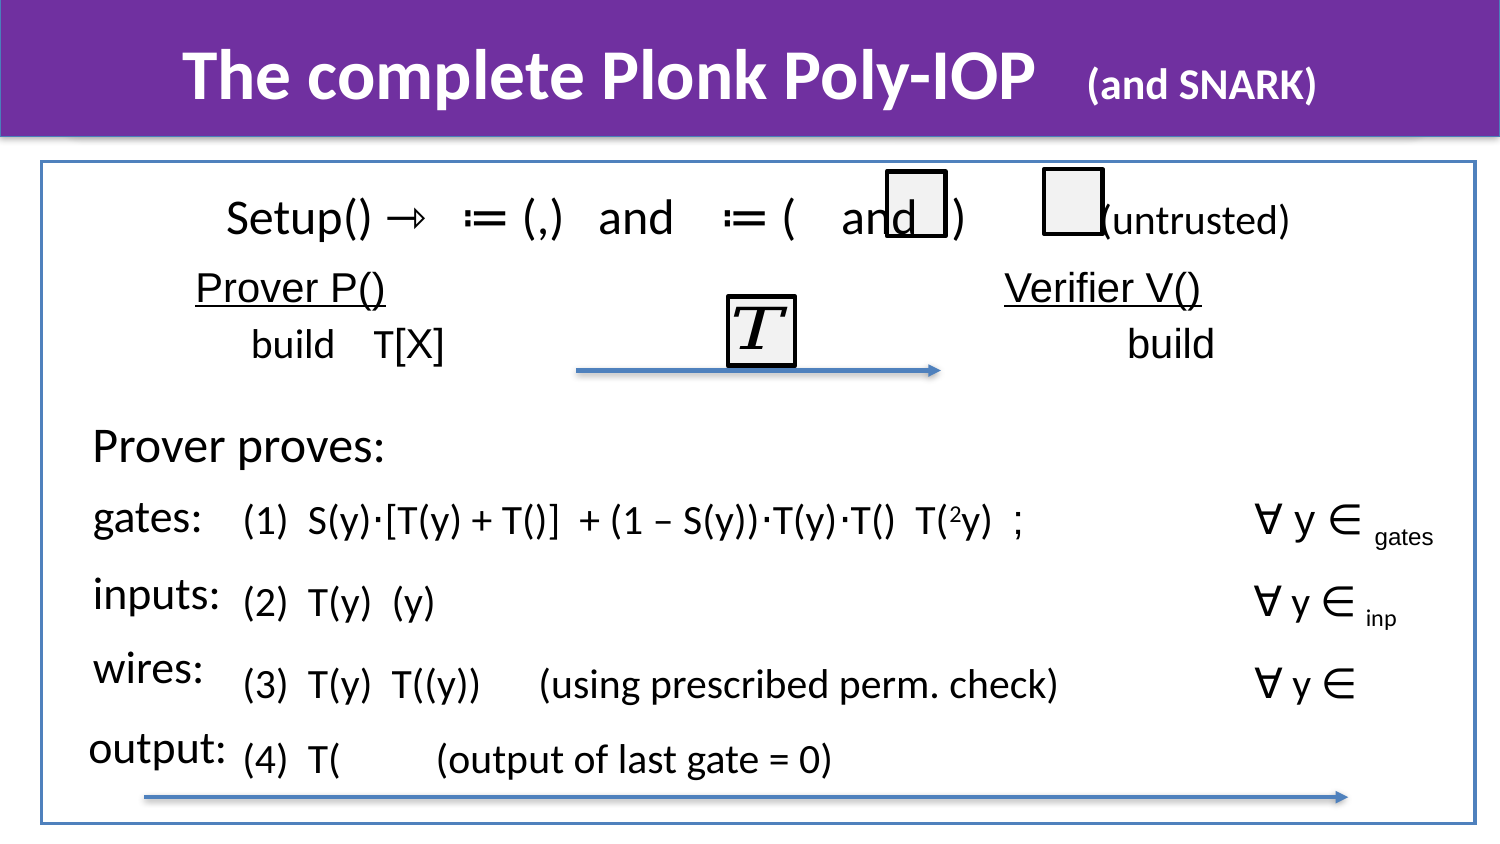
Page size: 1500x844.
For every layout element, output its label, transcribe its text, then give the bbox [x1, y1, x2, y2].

text_box [887, 171, 946, 237]
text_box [72, 478, 244, 782]
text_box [77, 404, 1479, 798]
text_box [122, 253, 1414, 392]
title The complete Plonk Poly-IOP (and SNARK) [75, 20, 1425, 123]
text_box [1044, 169, 1103, 234]
